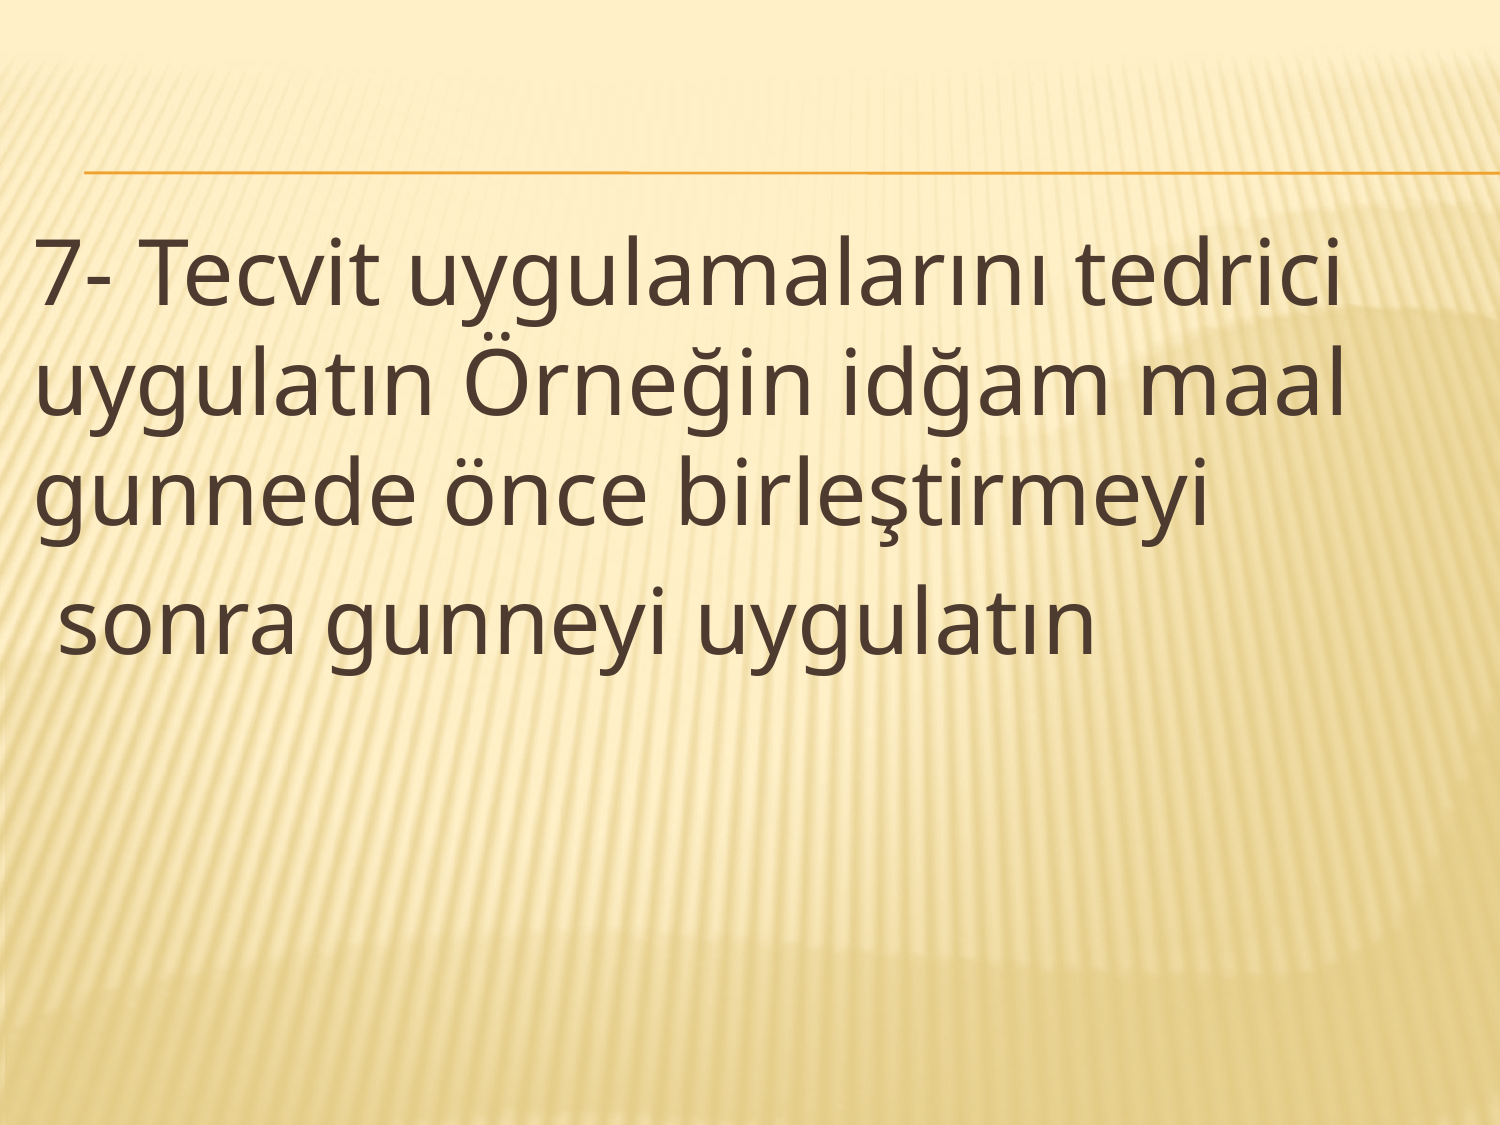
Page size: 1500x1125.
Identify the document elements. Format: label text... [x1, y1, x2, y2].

list 7- Tecvit uygulamalarını tedrici uygulatın Örneğin idğam maal gunnede önce birleştirmeyi sonra gunneyi uygulatın [17, 78, 1471, 1013]
